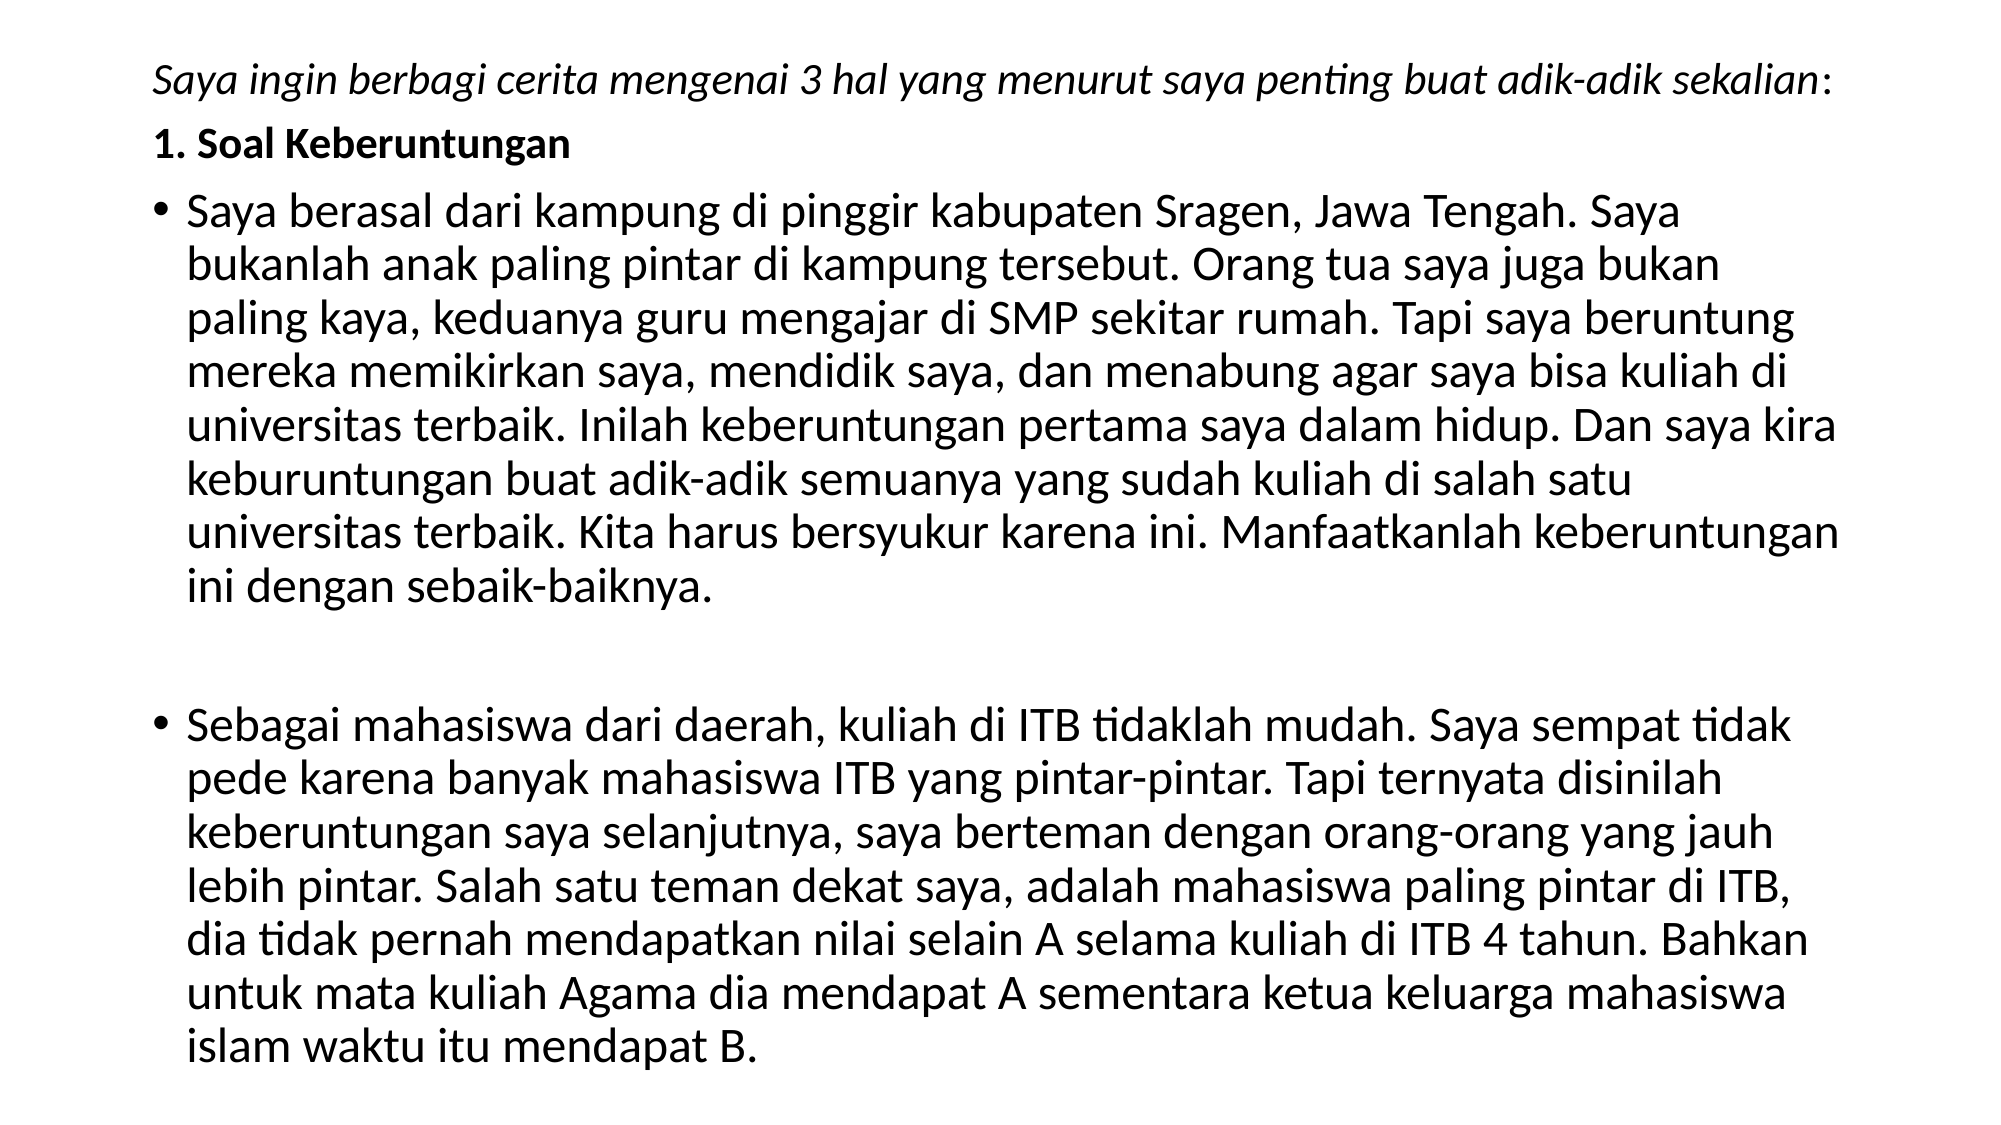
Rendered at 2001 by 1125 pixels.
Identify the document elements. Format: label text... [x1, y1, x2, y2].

list Saya ingin berbagi cerita mengenai 3 hal yang menurut saya penting buat adik-adik sekalian: 1. Soal Keberuntungan Saya berasal dari kampung di pinggir kabupaten Sragen, Jawa Tengah. Saya bukanlah anak paling pintar di kampung tersebut. Orang tua saya juga bukan paling kaya, keduanya guru mengajar di SMP sekitar rumah. Tapi saya beruntung mereka memikirkan saya, mendidik saya, dan menabung agar saya bisa kuliah di universitas terbaik. Inilah keberuntungan pertama saya dalam hidup. Dan saya kira keburuntungan buat adik-adik semuanya yang sudah kuliah di salah satu universitas terbaik. Kita harus bersyukur karena ini. Manfaatkanlah keberuntungan ini dengan sebaik-baiknya. Sebagai mahasiswa dari daerah, kuliah di ITB tidaklah mudah. Saya sempat tidak pede karena banyak mahasiswa ITB yang pintar-pintar. Tapi ternyata disinilah keberuntungan saya selanjutnya, saya berteman dengan orang-orang yang jauh lebih pintar. Salah satu teman dekat saya, adalah mahasiswa paling pintar di ITB, dia tidak pernah mendapatkan nilai selain A selama kuliah di ITB 4 tahun. Bahkan untuk mata kuliah Agama dia mendapat A sementara ketua keluarga mahasiswa islam waktu itu mendapat B. [137, 48, 1863, 1125]
